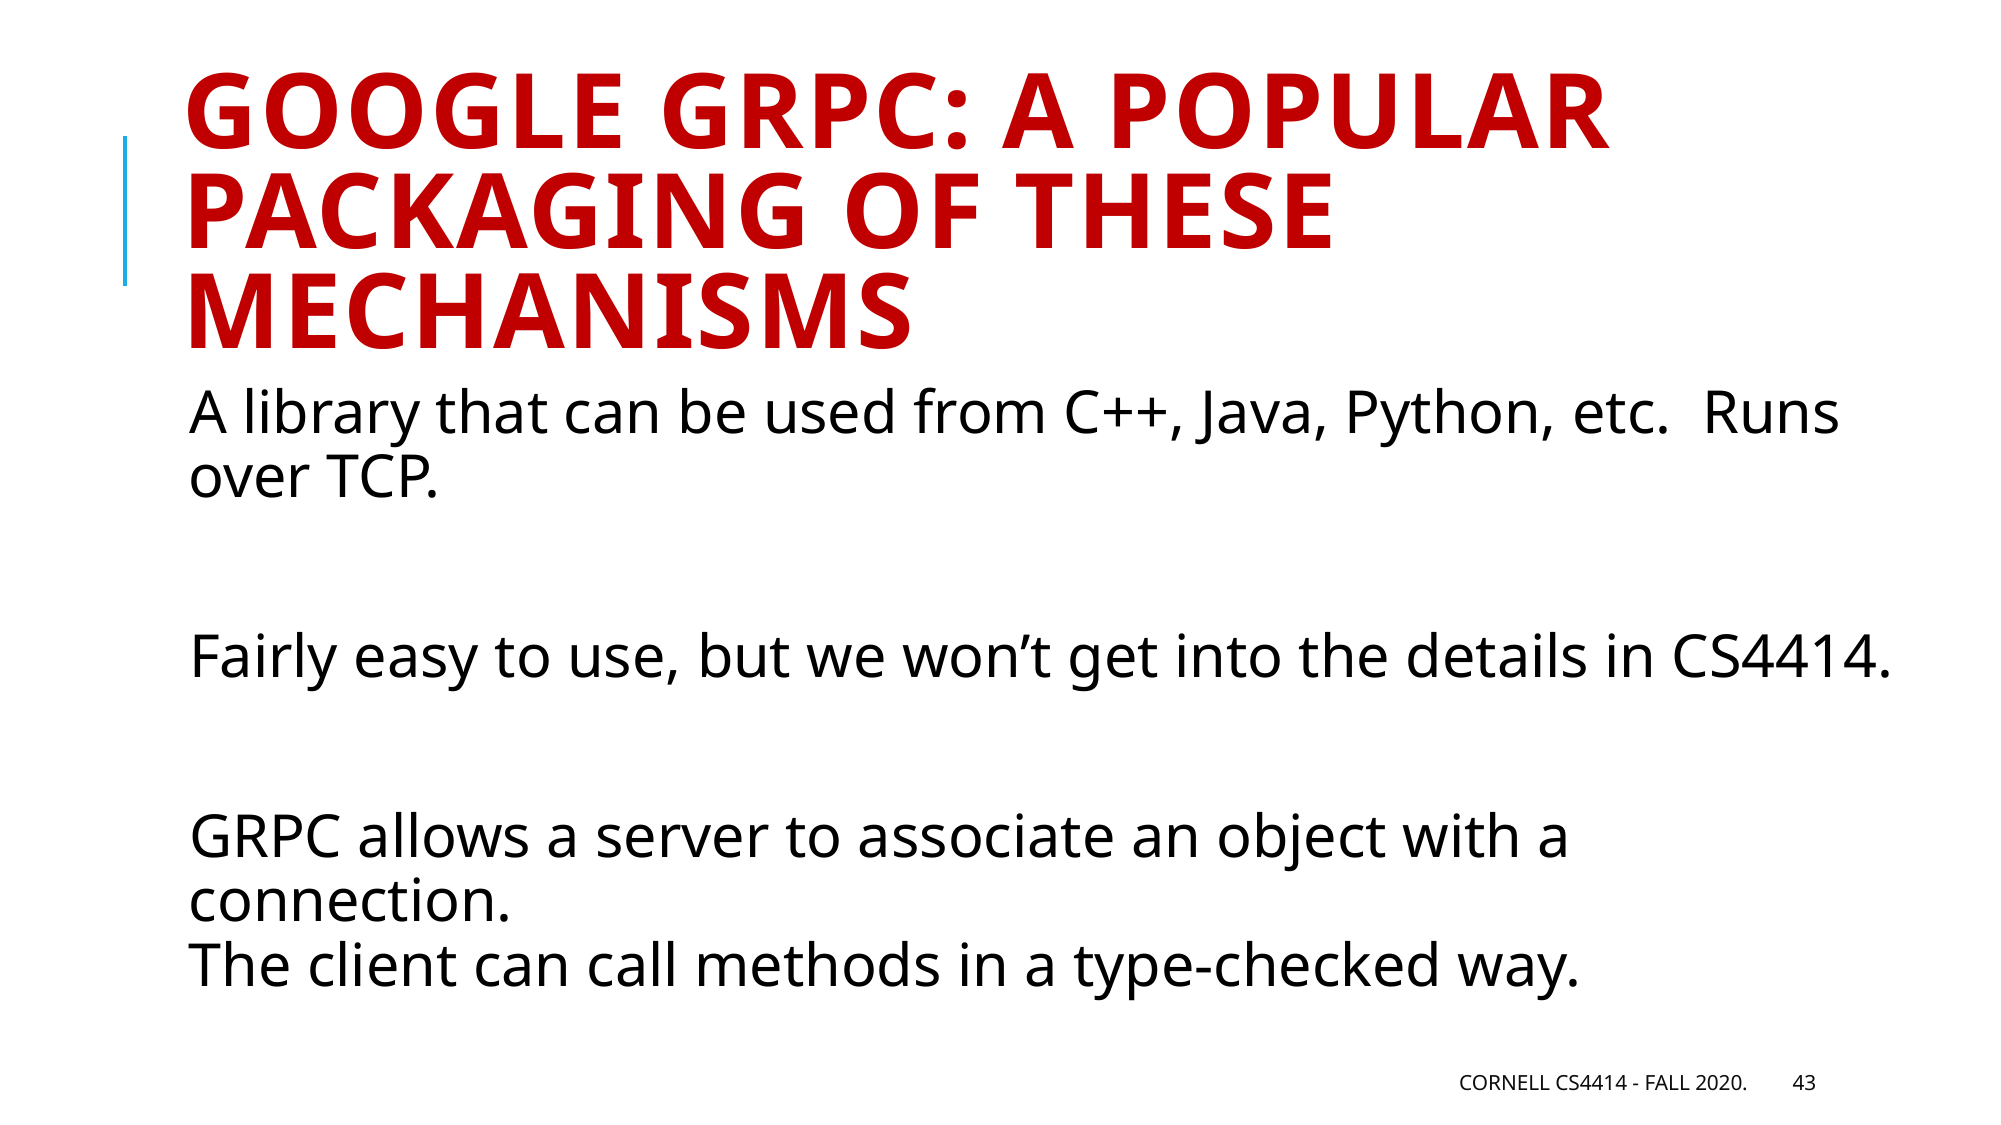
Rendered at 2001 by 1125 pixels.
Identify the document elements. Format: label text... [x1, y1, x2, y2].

slide_number 43 [1777, 1061, 1938, 1107]
footer Cornell CS4414 - Fall 2020. [794, 1061, 1763, 1107]
list A library that can be used from C++, Java, Python, etc. Runs over TCP. Fairly easy to use, but we won’t get into the details in CS4414. GRPC allows a server to associate an object with a connection. The client can call methods in a type-checked way. [168, 375, 1914, 1035]
title Google GRPC: A popular packaging of these mechanisms [168, 96, 1914, 342]
